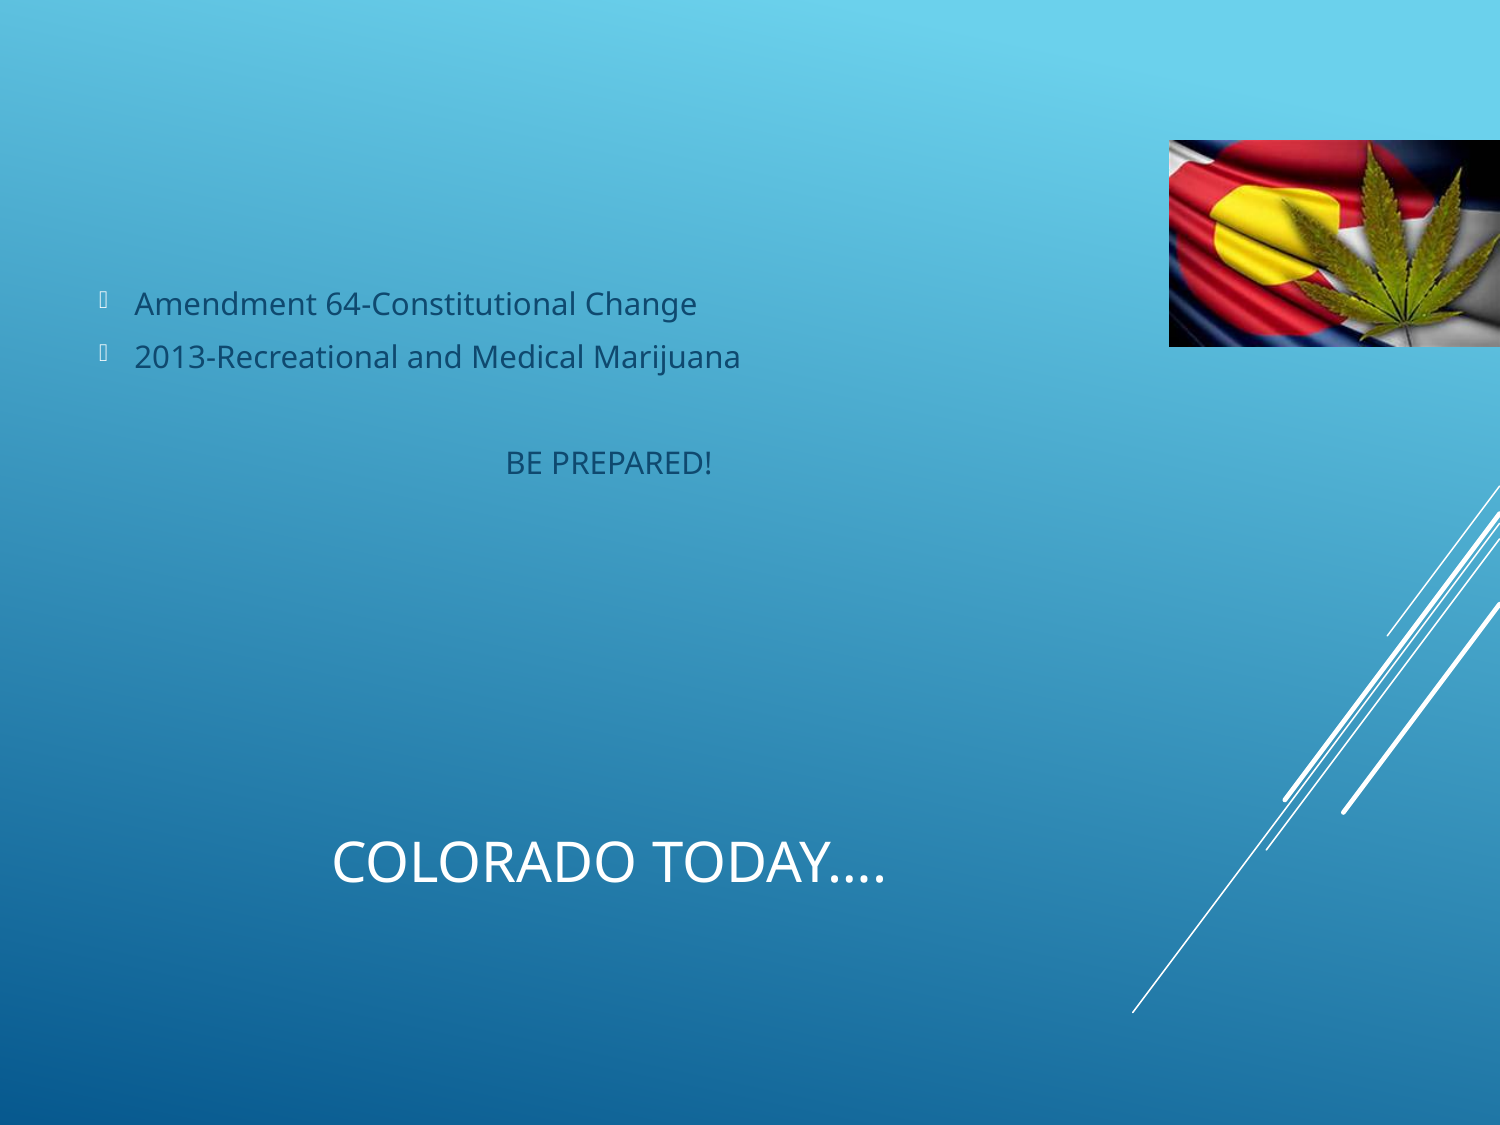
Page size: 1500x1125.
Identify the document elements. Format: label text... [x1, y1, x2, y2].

picture [1169, 140, 1500, 348]
list Amendment 64-Constitutional Change 2013-Recreational and Medical Marijuana BE PREPARED! [84, 112, 1135, 706]
title Colorado Today…. [84, 736, 1135, 984]
